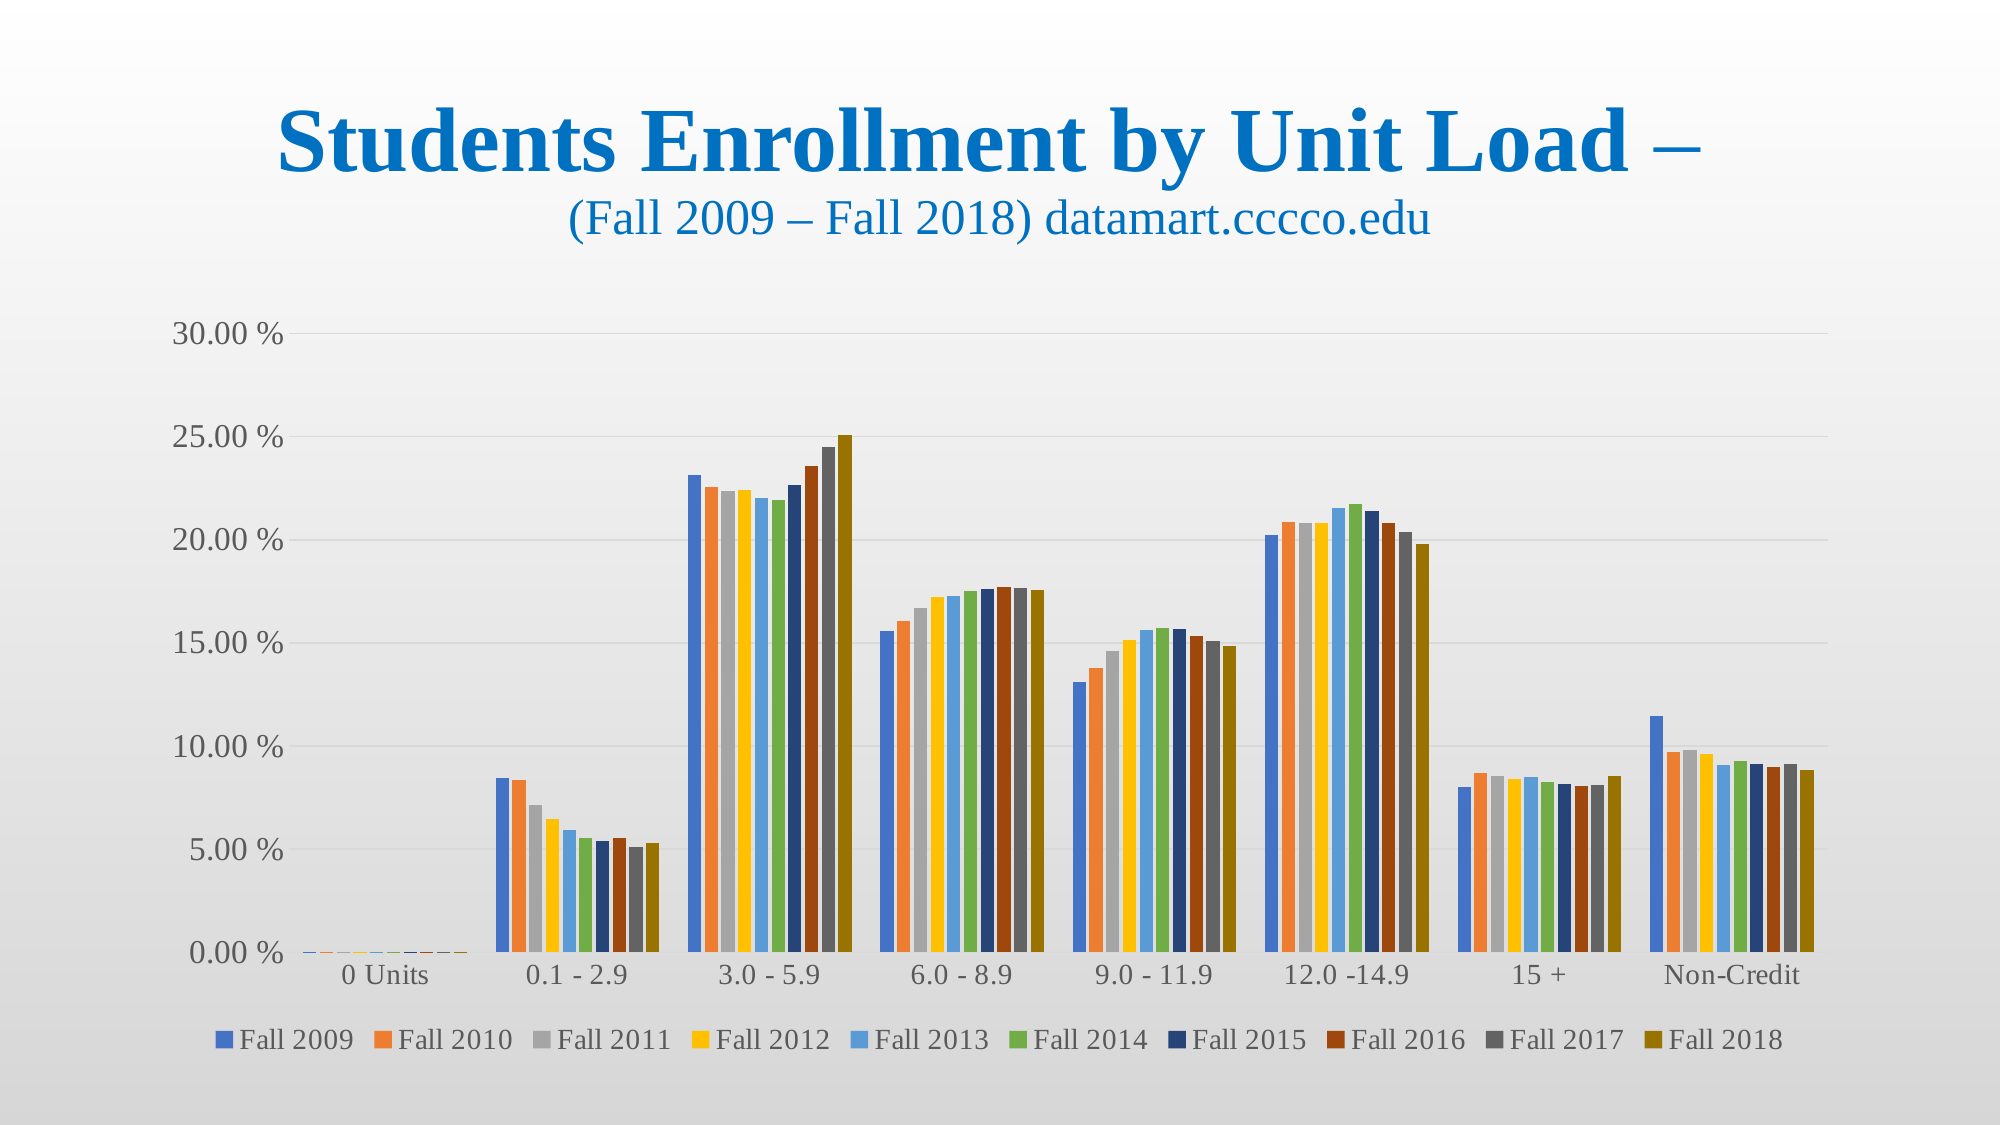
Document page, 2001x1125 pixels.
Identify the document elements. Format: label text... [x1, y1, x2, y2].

chart [137, 299, 1863, 1063]
title Students Enrollment by Unit Load – (Fall 2009 – Fall 2018) datamart.cccco.edu [137, 59, 1863, 278]
